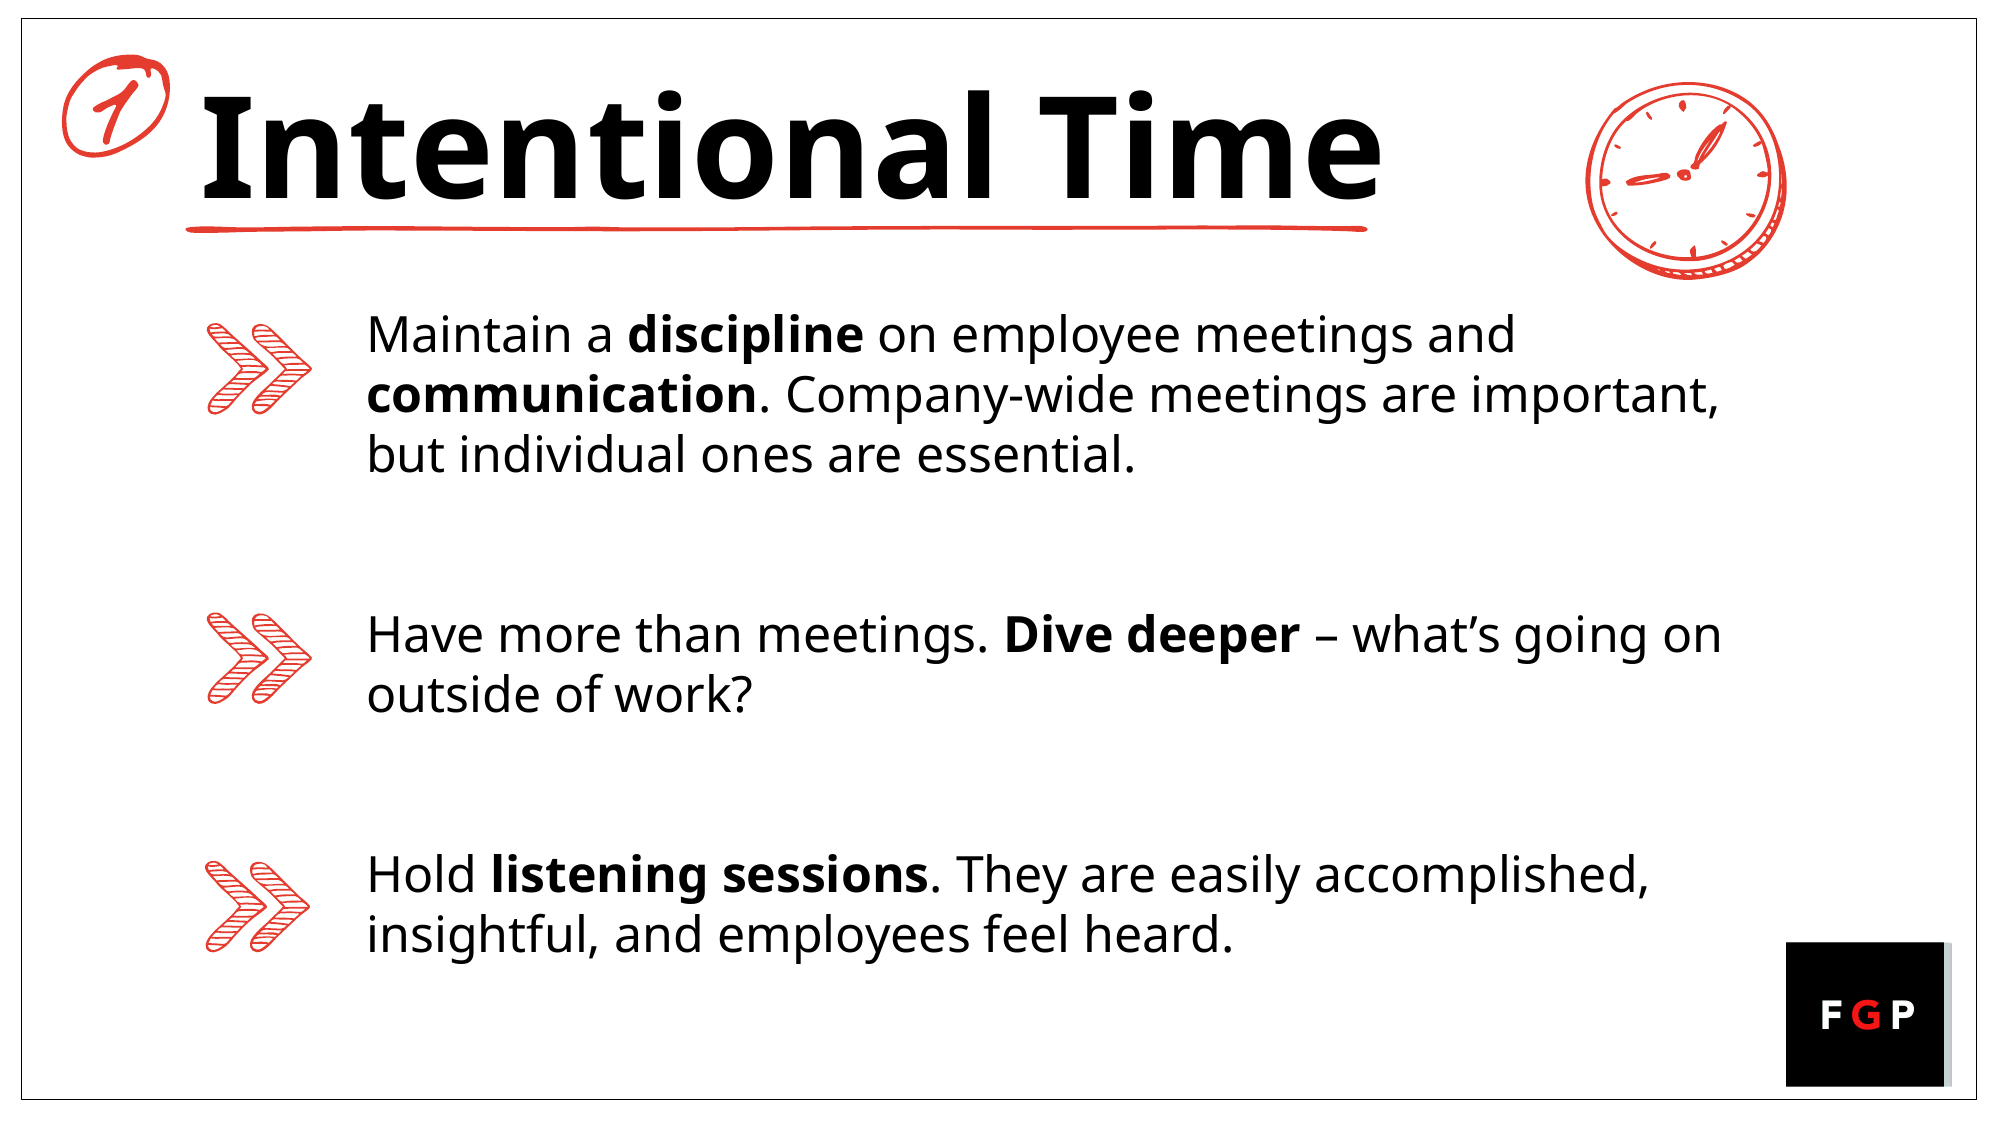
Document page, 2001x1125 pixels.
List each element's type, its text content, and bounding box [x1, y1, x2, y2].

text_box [204, 860, 311, 953]
text_box Maintain a discipline on employee meetings and communication. Company-wide meetings are important, but individual ones are essential. Have more than meetings. Dive deeper – what’s going on outside of work? Hold listening sessions. They are easily accomplished, insightful, and employees feel heard. [351, 294, 1787, 1015]
text_box Intentional Time [185, 19, 1787, 237]
picture [1786, 942, 1952, 1087]
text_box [1585, 81, 1787, 280]
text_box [61, 54, 170, 158]
text_box [185, 225, 1368, 233]
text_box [206, 323, 313, 415]
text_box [206, 612, 313, 705]
